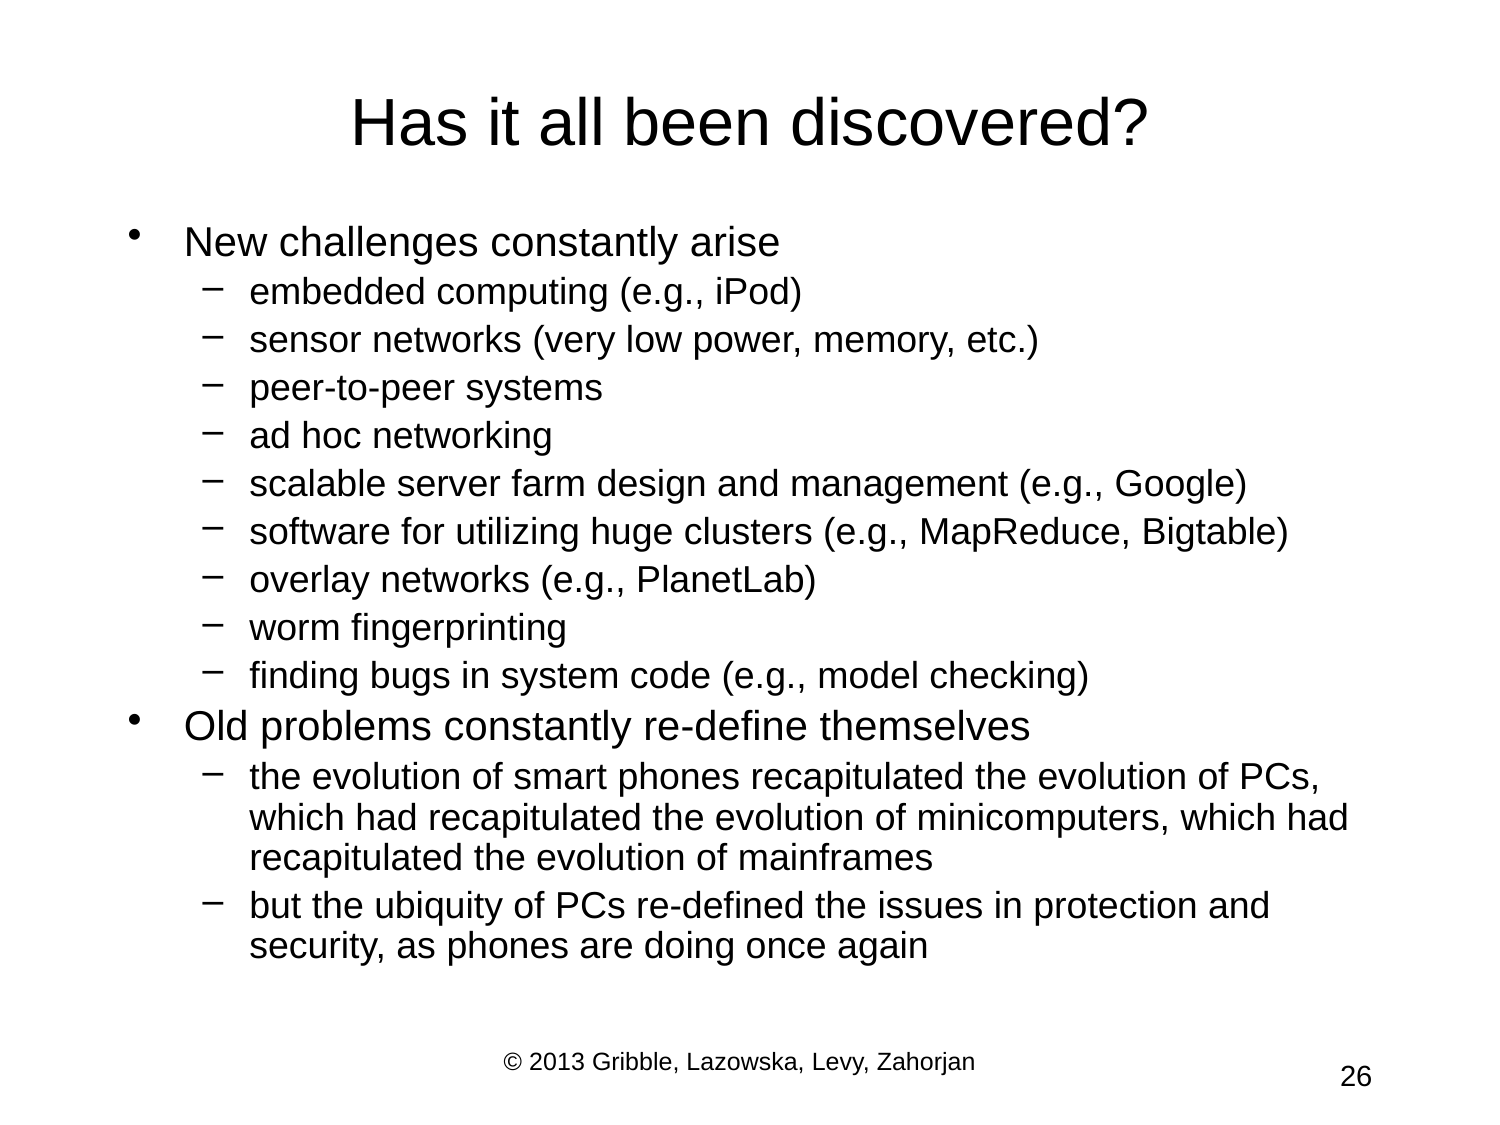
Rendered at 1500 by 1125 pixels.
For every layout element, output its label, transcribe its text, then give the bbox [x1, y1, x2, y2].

list New challenges constantly arise embedded computing (e.g., iPod) sensor networks (very low power, memory, etc.) peer-to-peer systems ad hoc networking scalable server farm design and management (e.g., Google) software for utilizing huge clusters (e.g., MapReduce, Bigtable) overlay networks (e.g., PlanetLab) worm fingerprinting finding bugs in system code (e.g., model checking) Old problems constantly re-define themselves the evolution of smart phones recapitulated the evolution of PCs, which had recapitulated the evolution of minicomputers, which had recapitulated the evolution of mainframes but the ubiquity of PCs re-defined the issues in protection and security, as phones are doing once again [112, 212, 1388, 1025]
footer © 2013 Gribble, Lazowska, Levy, Zahorjan [437, 1037, 1050, 1063]
slide_number 26 [1074, 1050, 1388, 1100]
title Has it all been discovered? [112, 62, 1388, 175]
